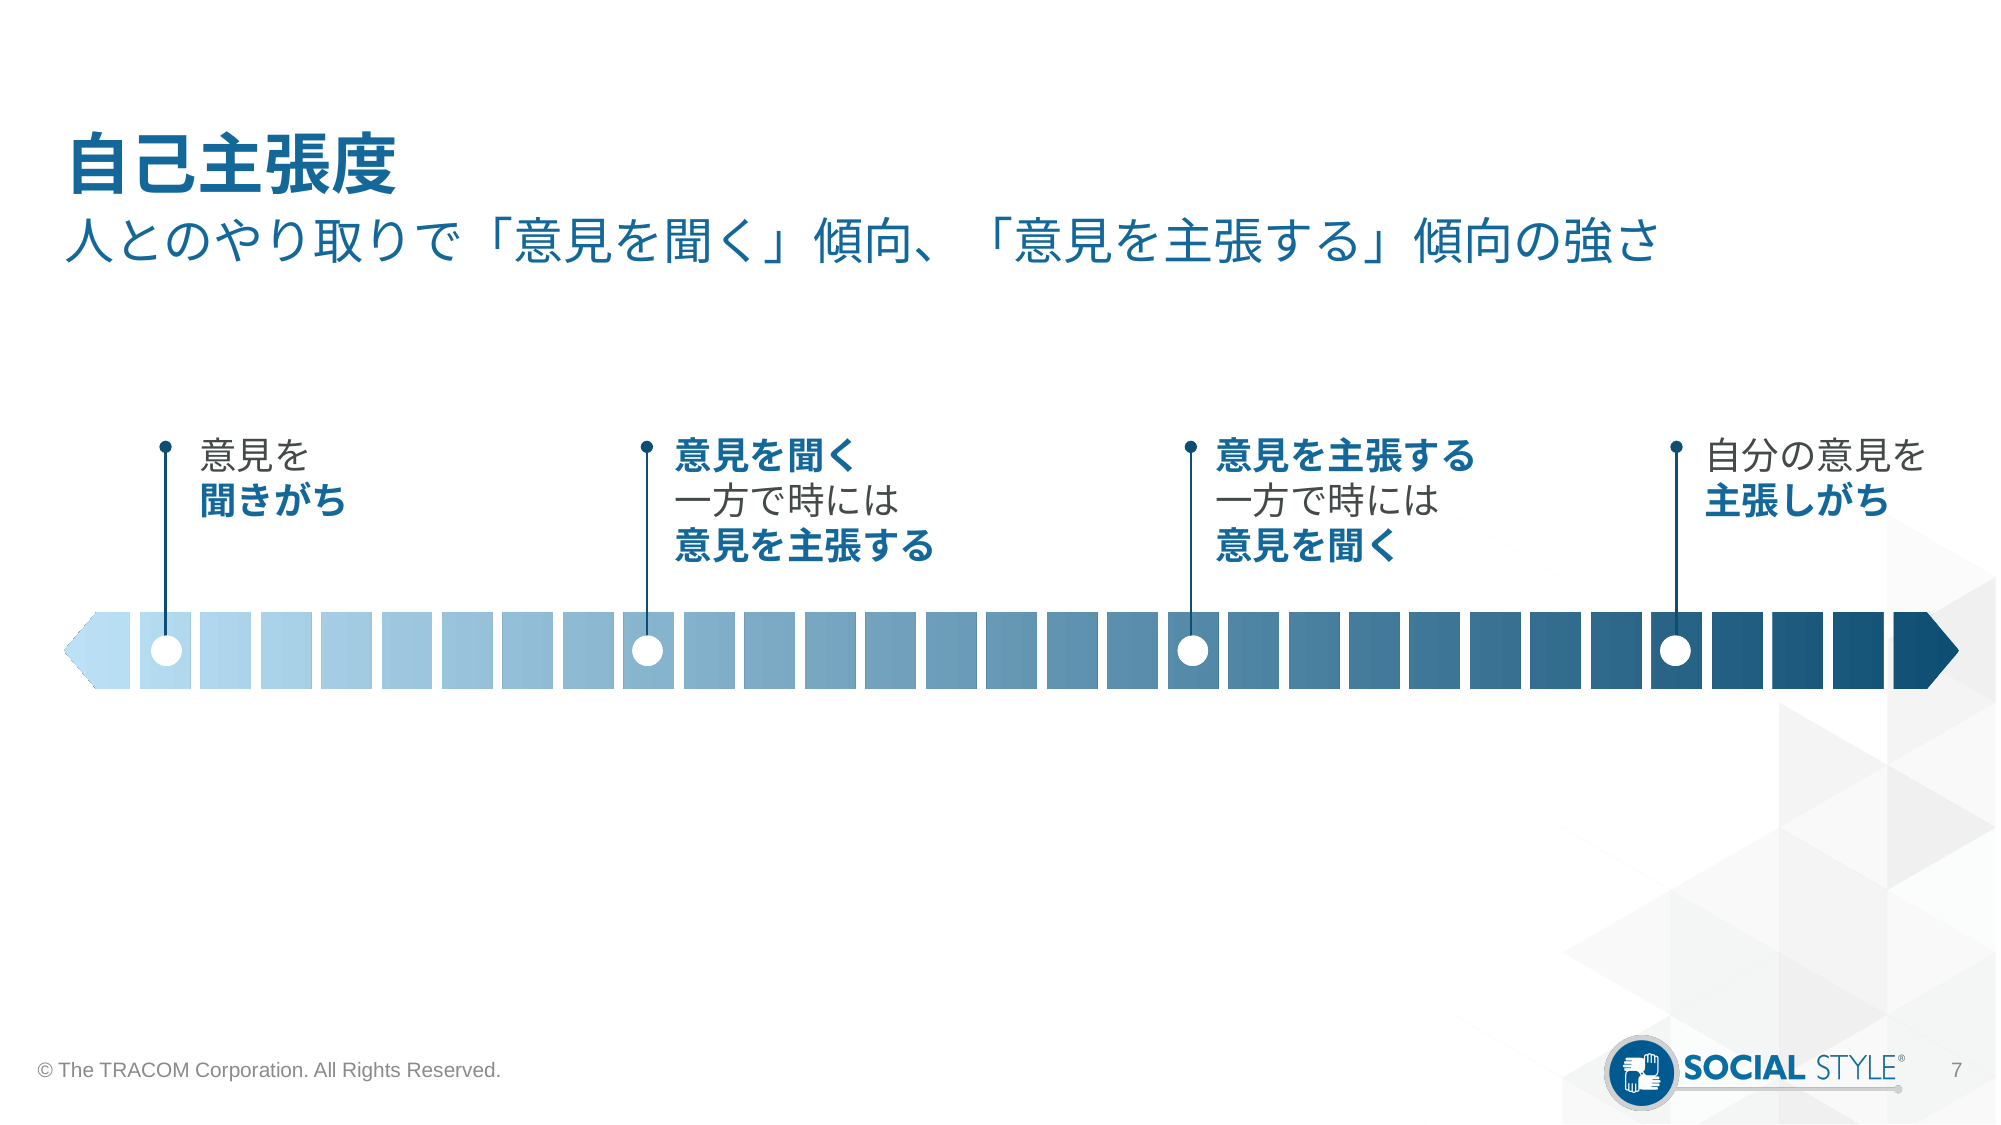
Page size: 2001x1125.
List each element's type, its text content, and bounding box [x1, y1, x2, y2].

picture [1604, 1103, 1905, 1111]
text_box [623, 611, 632, 690]
text_box [526, 611, 554, 690]
text_box [1167, 611, 1177, 690]
text_box [1651, 611, 1660, 690]
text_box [1660, 424, 1989, 855]
footer © The TRACOM Corporation. All Rights Reserved. [37, 1056, 1338, 1103]
text_box [62, 610, 131, 691]
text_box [150, 424, 526, 855]
title 自己主張度 [64, 37, 1963, 204]
text_box [139, 611, 150, 690]
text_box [632, 424, 998, 855]
text_box [1046, 611, 1098, 690]
text_box [1531, 611, 1582, 690]
text_box [1107, 611, 1159, 690]
slide_number 7 [1512, 1056, 1963, 1103]
picture [1604, 1035, 1905, 1056]
text_box [562, 611, 614, 690]
text_box [1590, 611, 1642, 690]
text_box [998, 611, 1038, 690]
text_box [1177, 424, 1531, 855]
list 人とのやり取りで「意見を聞く」傾向、「意見を主張する」傾向の強さ [64, 216, 1963, 365]
